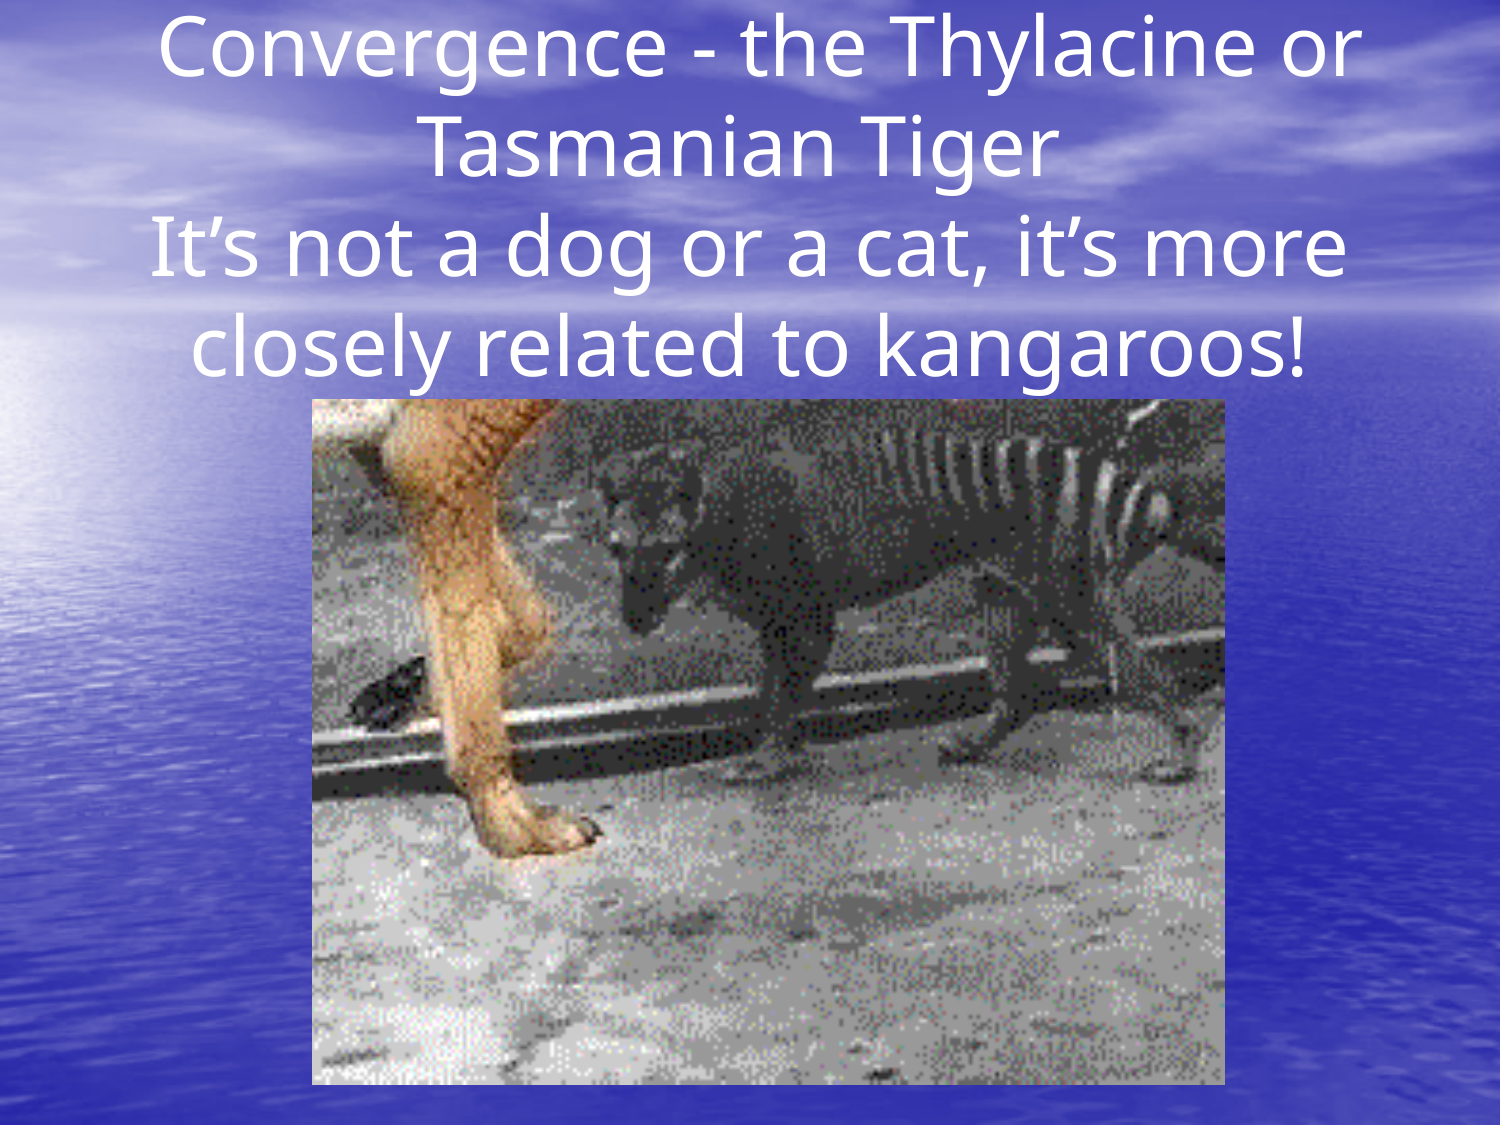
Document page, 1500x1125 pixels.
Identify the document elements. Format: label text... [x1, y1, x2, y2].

title Convergence - the Thylacine or Tasmanian Tiger It’s not a dog or a cat, it’s more closely related to kangaroos! [74, 99, 1426, 288]
picture [312, 399, 1226, 1085]
